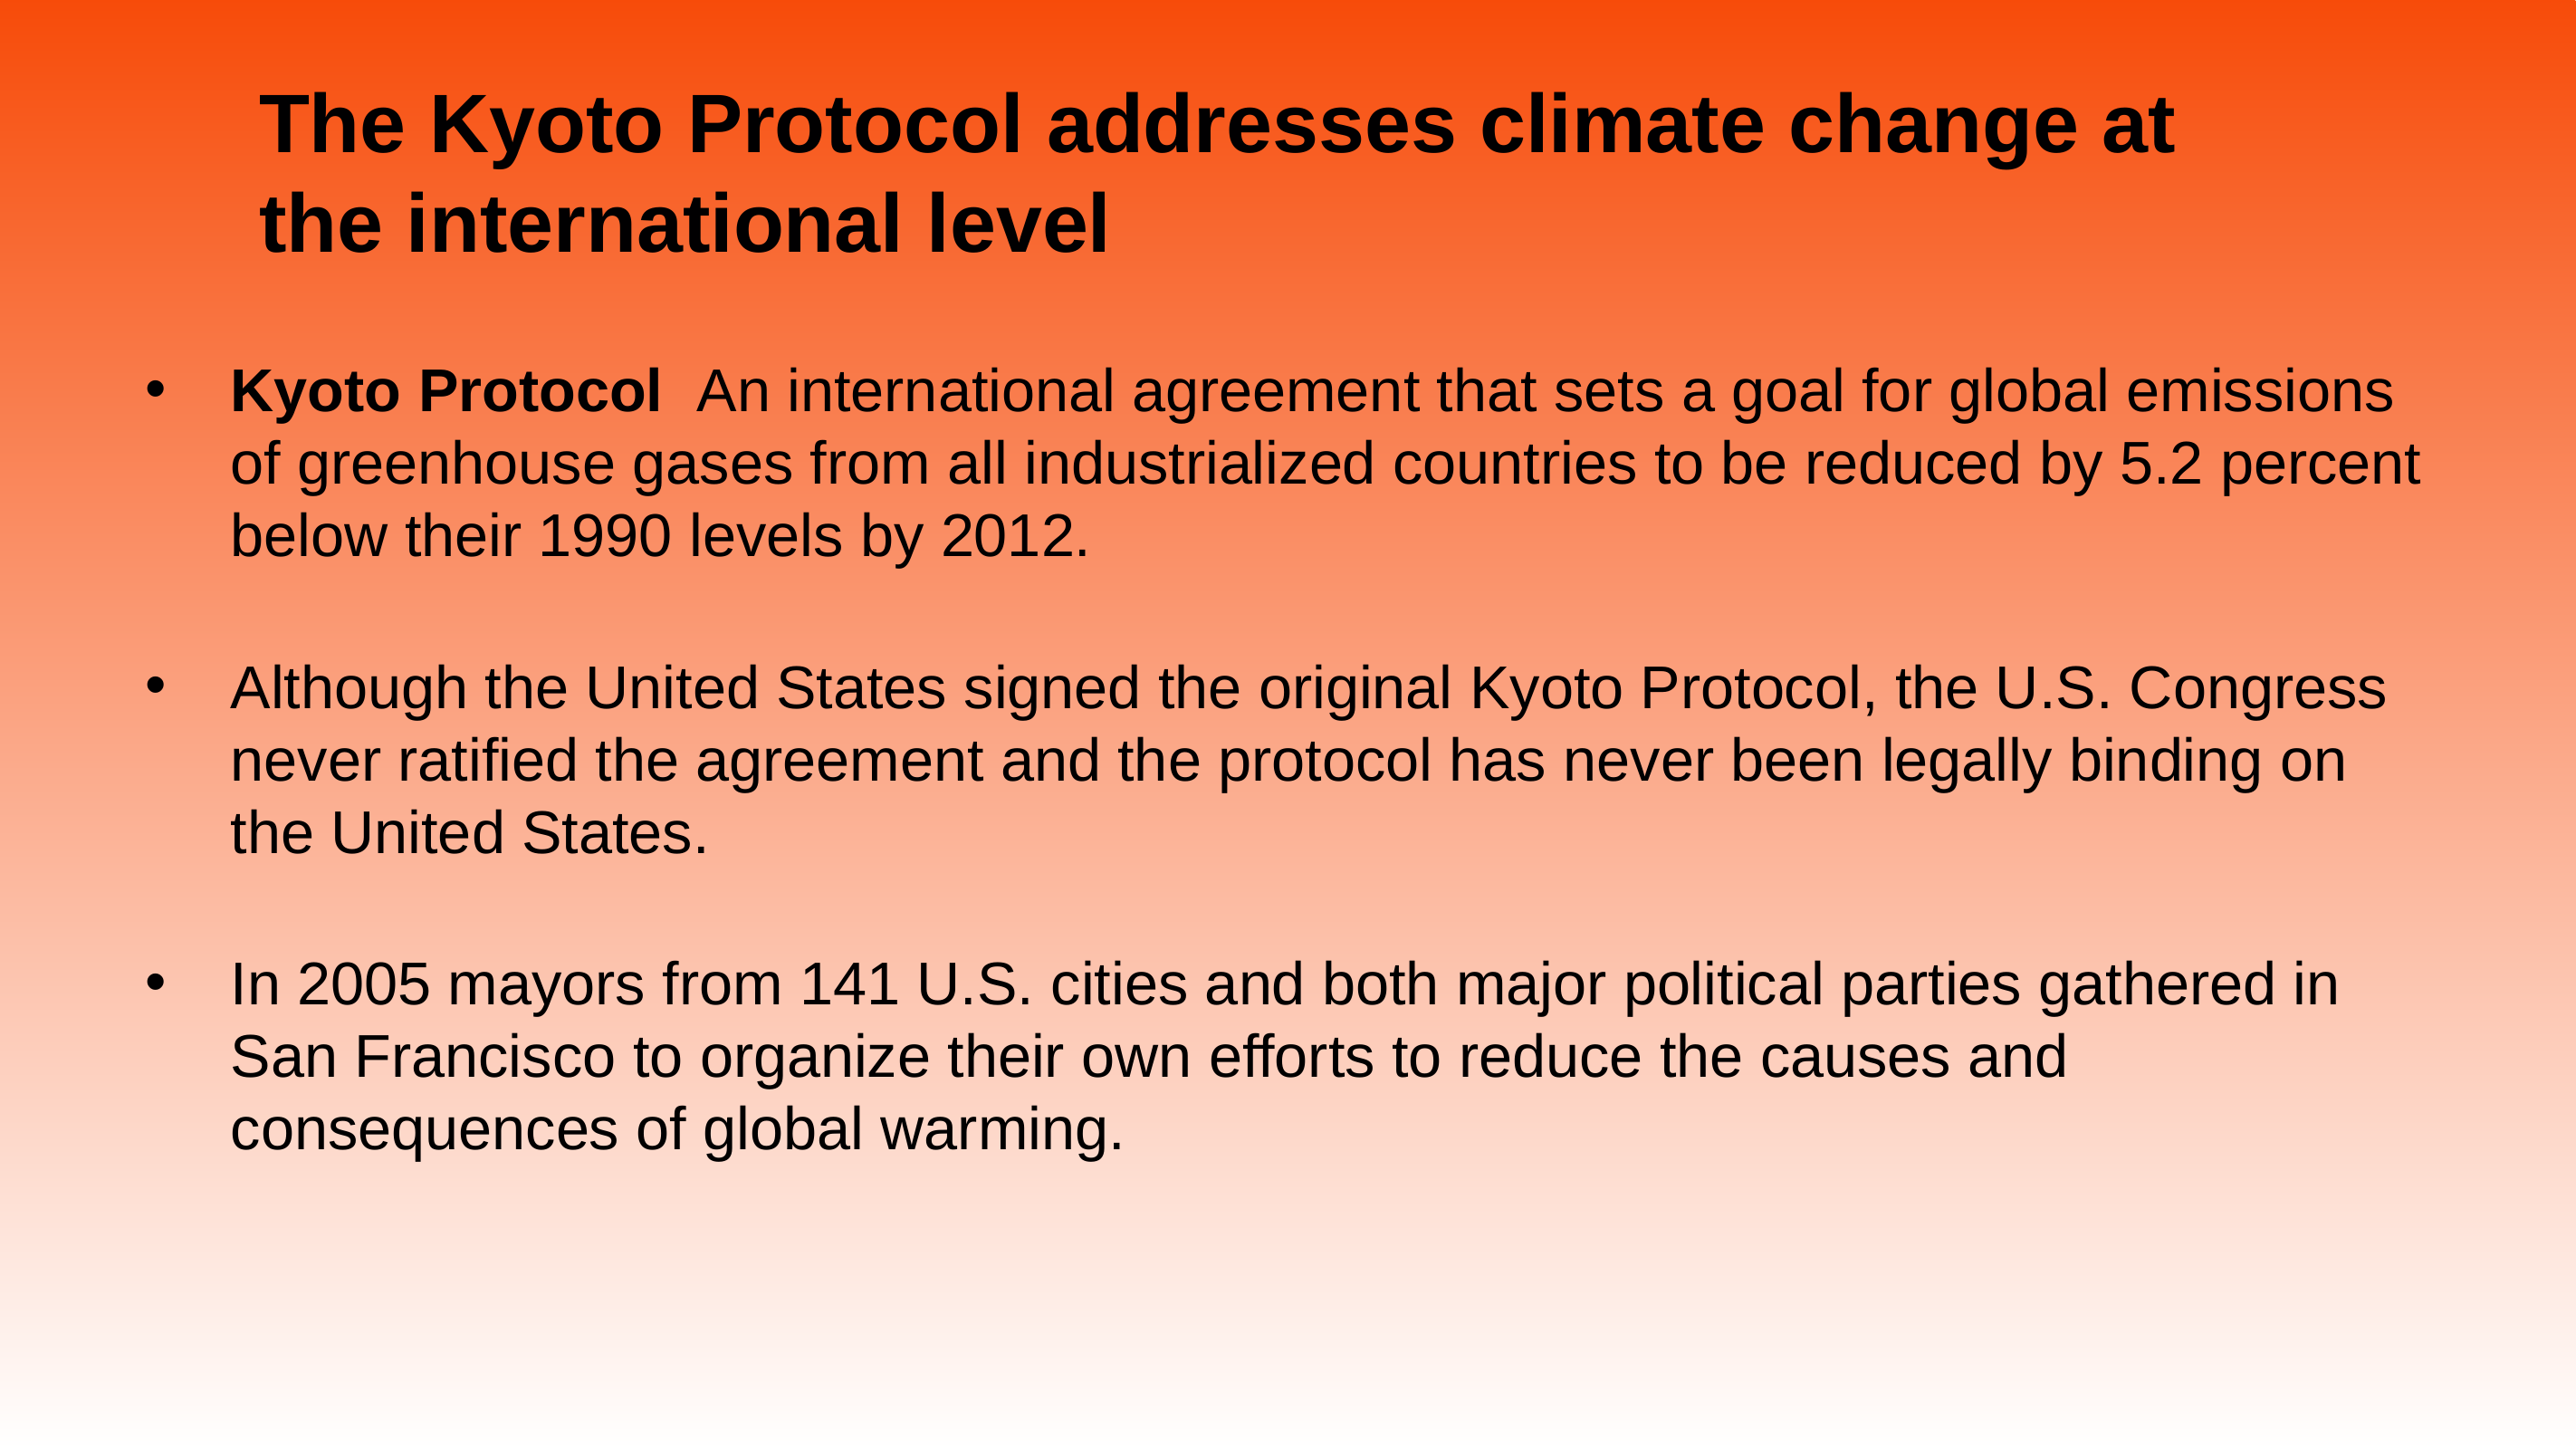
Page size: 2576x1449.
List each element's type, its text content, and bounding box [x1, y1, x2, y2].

list Kyoto Protocol An international agreement that sets a goal for global emissions of greenhouse gases from all industrialized countries to be reduced by 5.2 percent below their 1990 levels by 2012. Although the United States signed the original Kyoto Protocol, the U.S. Congress never ratified the agreement and the protocol has never been legally binding on the United States. In 2005 mayors from 141 U.S. cities and both major political parties gathered in San Francisco to organize their own efforts to reduce the causes and consequences of global warming. [138, 398, 2437, 1267]
title The Kyoto Protocol addresses climate change at the international level [251, 35, 2324, 398]
title Carbon Sequestration [2324, 266, 2575, 270]
title Carbon Sequestration [0, 266, 251, 270]
